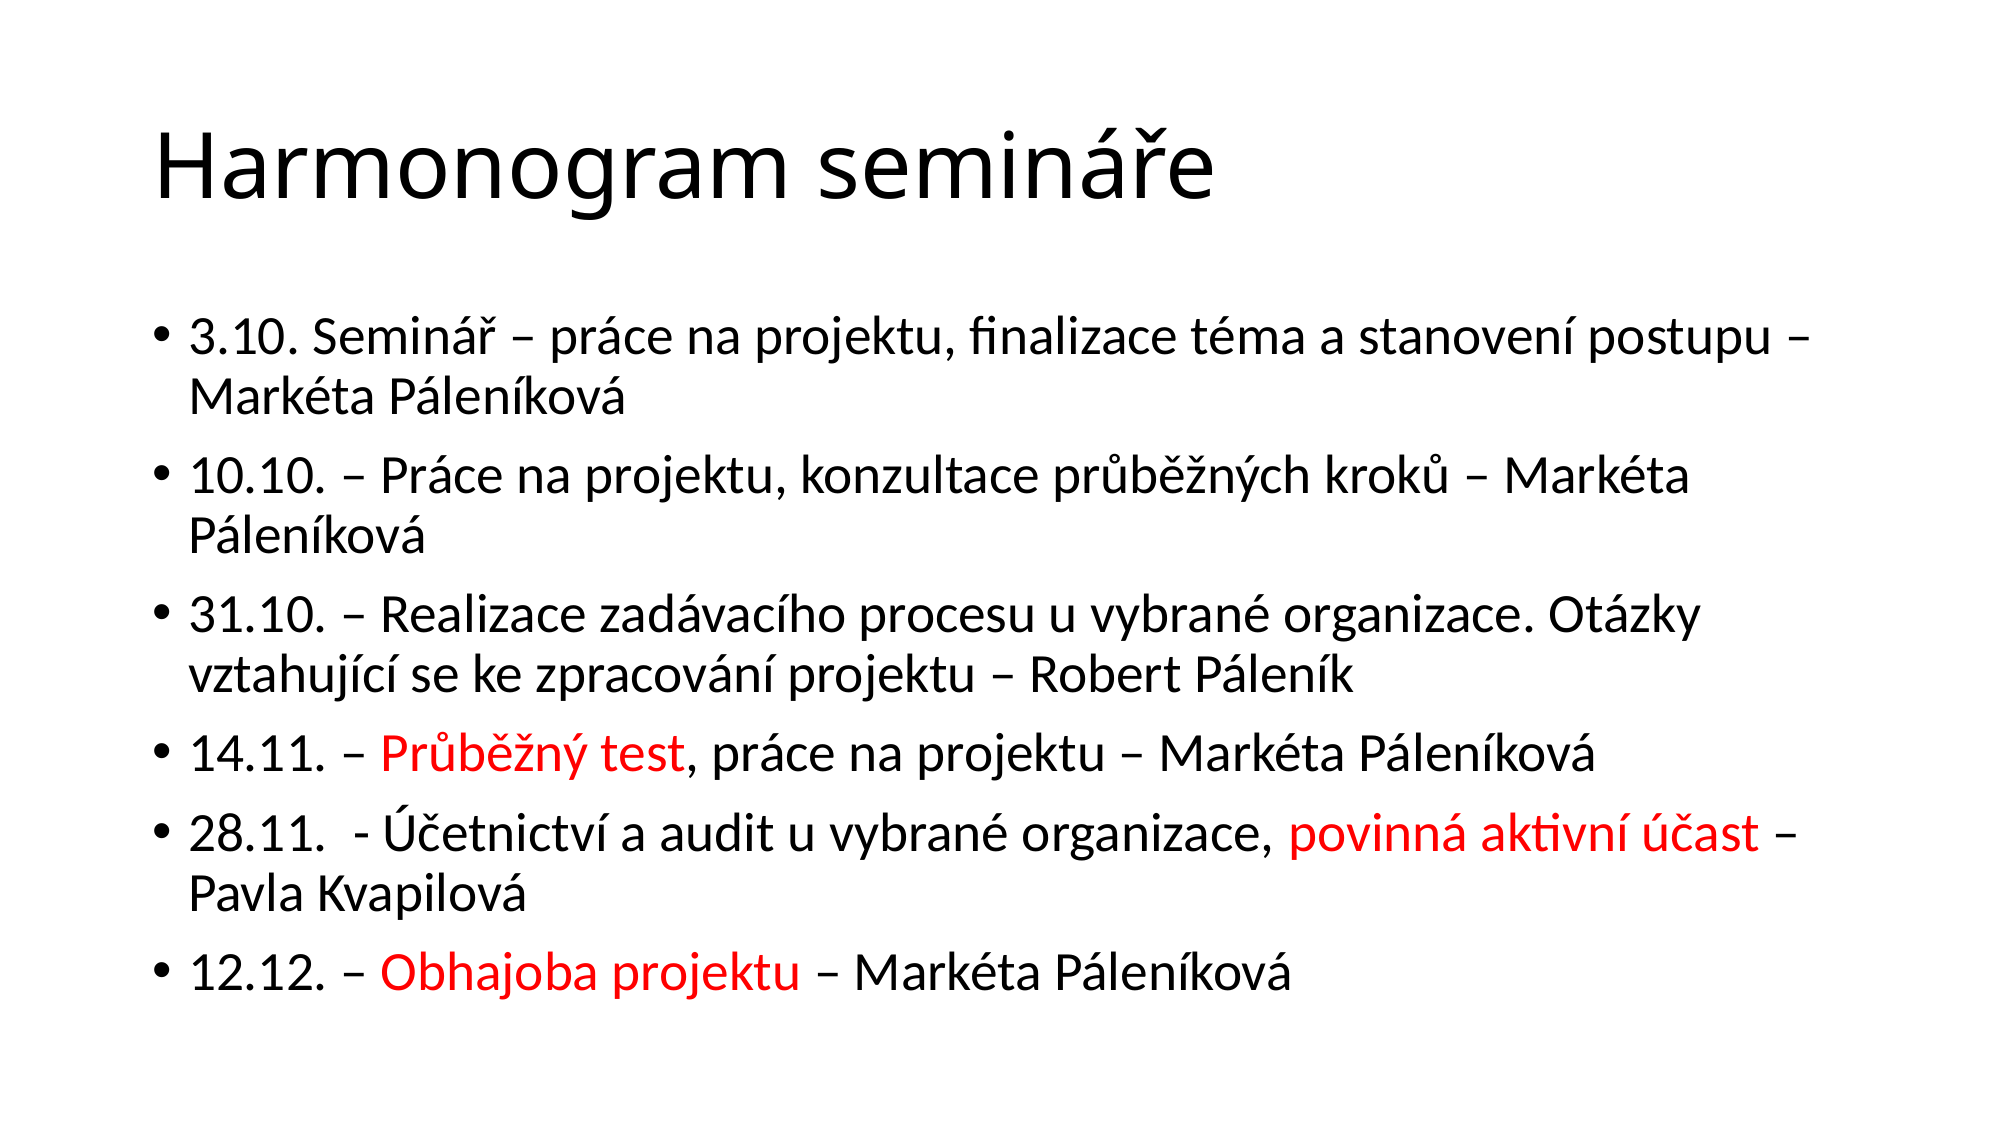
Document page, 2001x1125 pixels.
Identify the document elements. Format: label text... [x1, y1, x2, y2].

title Harmonogram semináře [137, 59, 1863, 278]
list 3.10. Seminář – práce na projektu, finalizace téma a stanovení postupu – Markéta Páleníková 10.10. – Práce na projektu, konzultace průběžných kroků – Markéta Páleníková 31.10. – Realizace zadávacího procesu u vybrané organizace. Otázky vztahující se ke zpracování projektu – Robert Páleník 14.11. – Průběžný test, práce na projektu – Markéta Páleníková 28.11. - Účetnictví a audit u vybrané organizace, povinná aktivní účast – Pavla Kvapilová 12.12. – Obhajoba projektu – Markéta Páleníková [137, 299, 1863, 1014]
